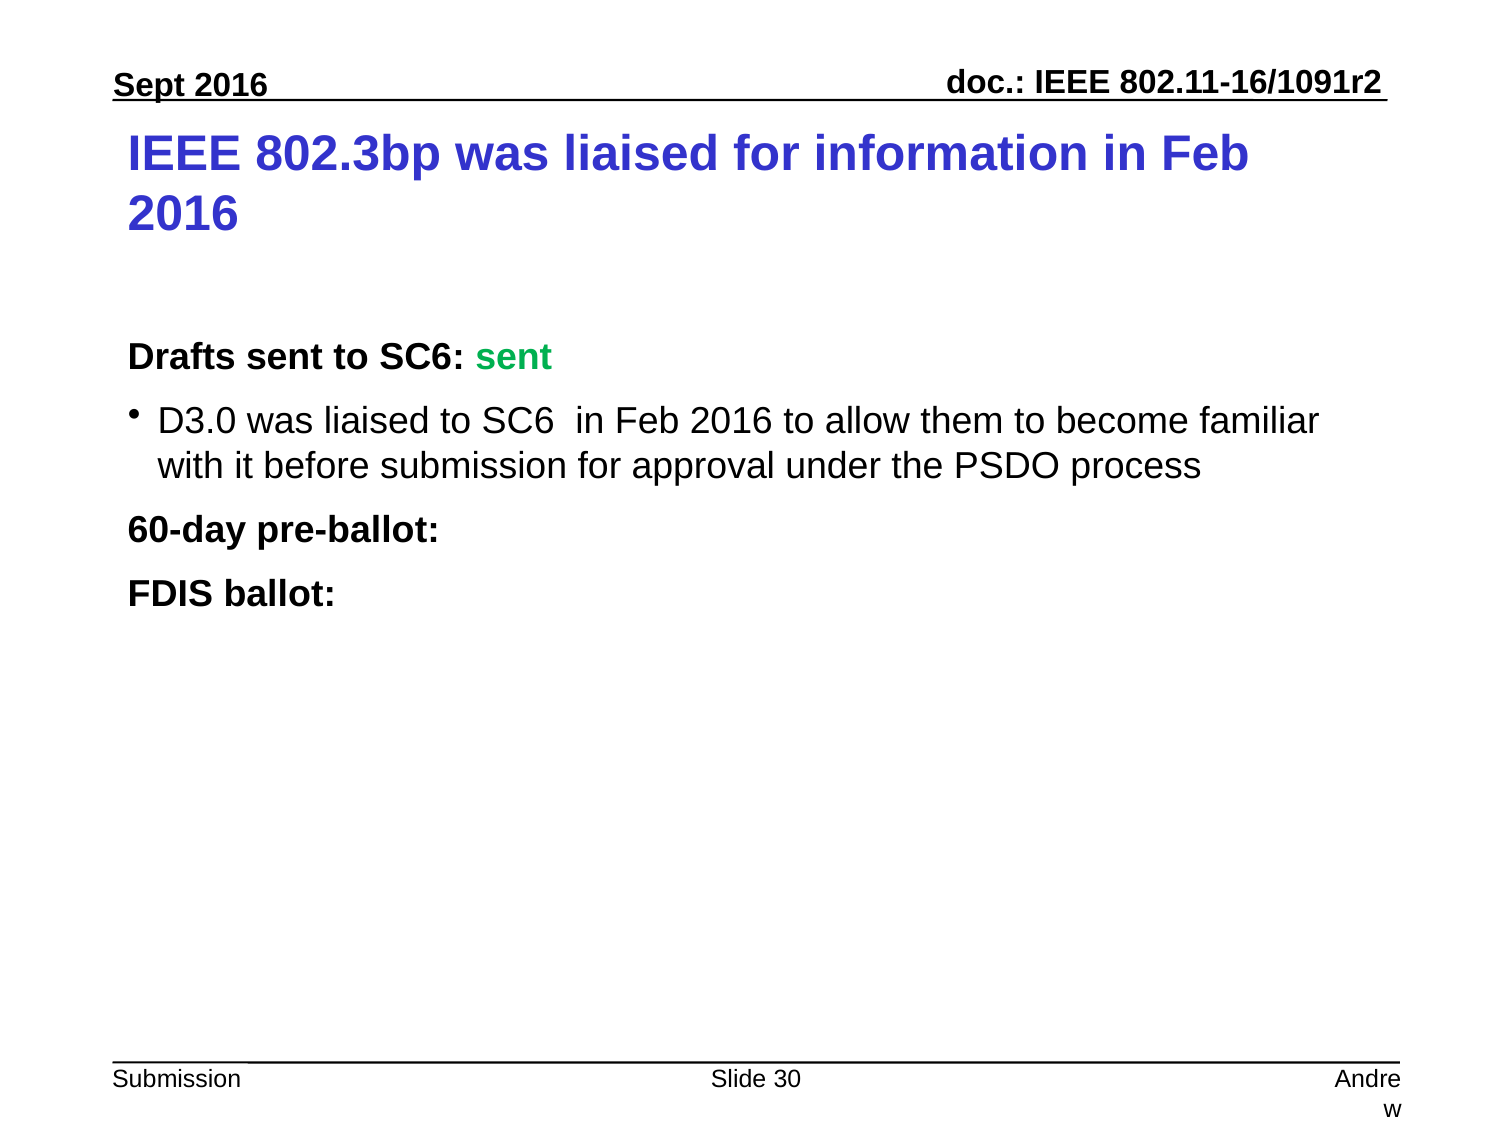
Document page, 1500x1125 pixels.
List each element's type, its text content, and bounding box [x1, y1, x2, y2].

title IEEE 802.3bp was liaised for information in Feb 2016 [112, 112, 1388, 288]
slide_number Slide 30 [709, 1061, 803, 1093]
list Drafts sent to SC6: sent D3.0 was liaised to SC6 in Feb 2016 to allow them to become familiar with it before submission for approval under the PSDO process 60-day pre-ballot: FDIS ballot: [112, 324, 1388, 1000]
footer Andrew Myles, Cisco [1320, 1061, 1402, 1093]
